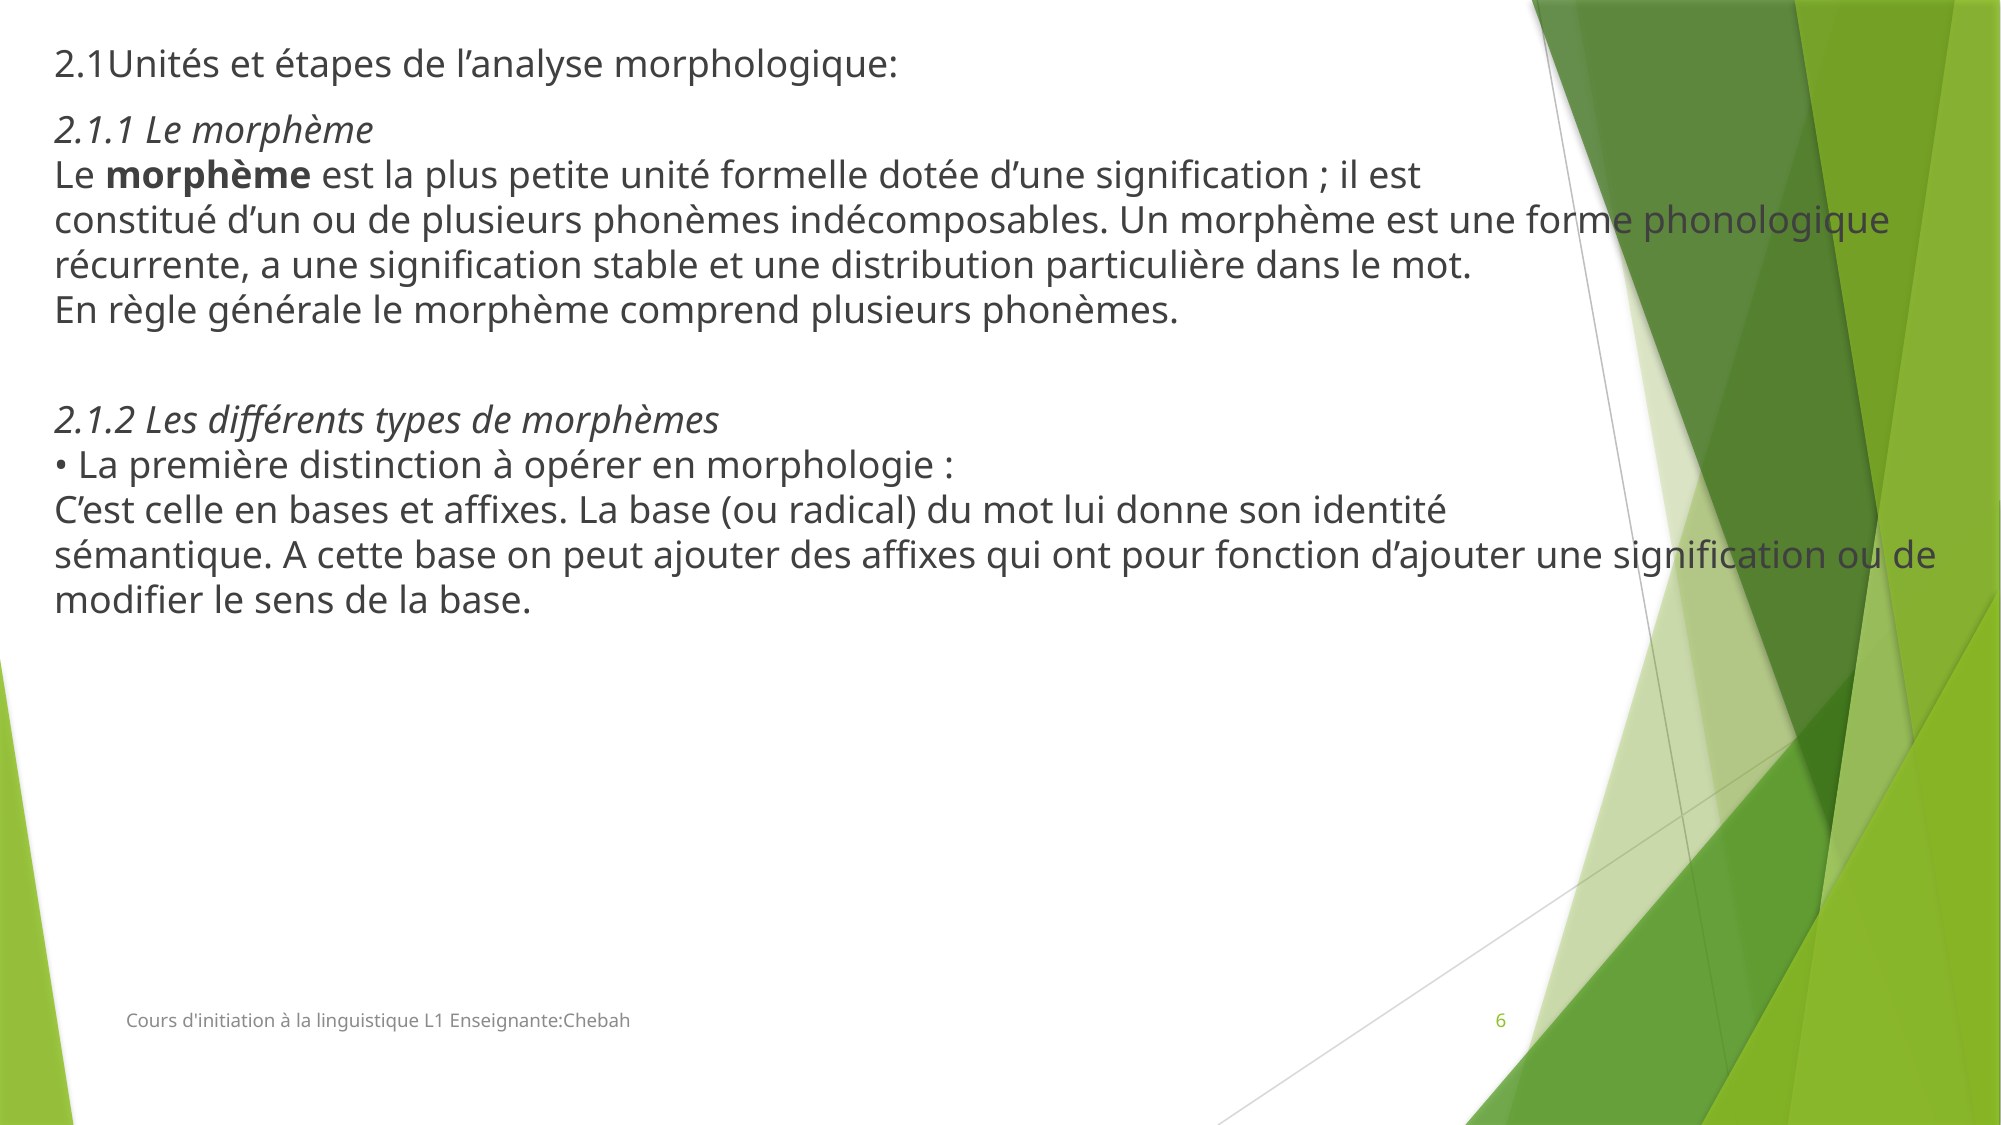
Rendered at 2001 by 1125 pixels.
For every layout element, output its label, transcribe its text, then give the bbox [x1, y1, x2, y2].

list 2.1Unités et étapes de l’analyse morphologique: 2.1.1 Le morphème Le morphème est la plus petite unité formelle dotée d’une signification ; il est constitué d’un ou de plusieurs phonèmes indécomposables. Un morphème est une forme phonologique récurrente, a une signification stable et une distribution particulière dans le mot. En règle générale le morphème comprend plusieurs phonèmes. 2.1.2 Les différents types de morphèmes • La première distinction à opérer en morphologie : C’est celle en bases et affixes. La base (ou radical) du mot lui donne son identité sémantique. A cette base on peut ajouter des affixes qui ont pour fonction d’ajouter une signification ou de modifier le sens de la base. [39, 32, 1957, 1014]
footer Cours d'initiation à la linguistique L1 Enseignante:Chebah [111, 991, 1145, 1051]
slide_number 6 [1409, 991, 1522, 1051]
